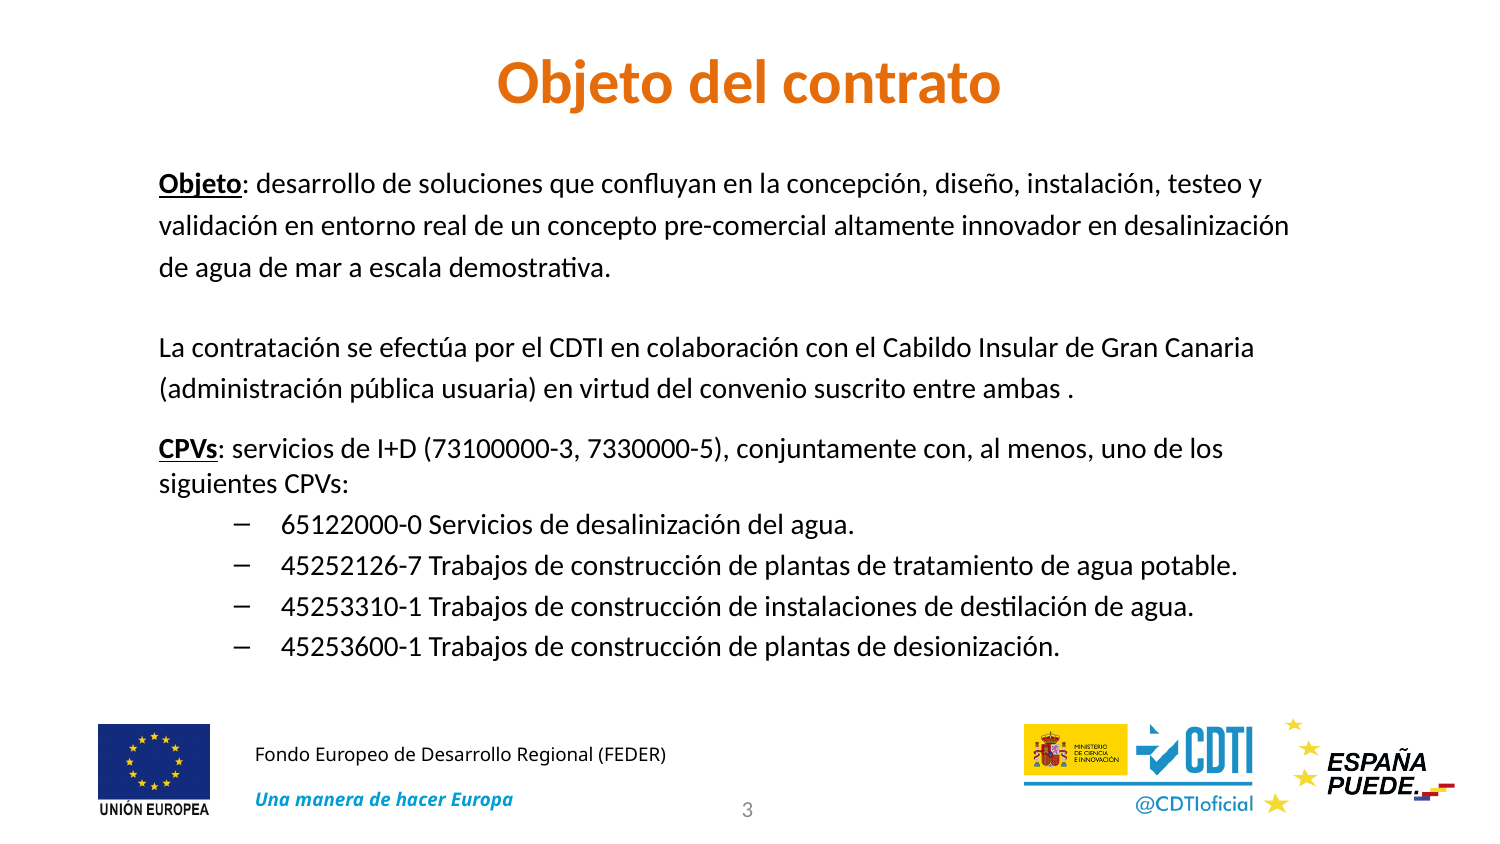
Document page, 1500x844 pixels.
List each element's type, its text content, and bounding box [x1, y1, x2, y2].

list Objeto: desarrollo de soluciones que confluyan en la concepción, diseño, instalación, testeo y validación en entorno real de un concepto pre-comercial altamente innovador en desalinización de agua de mar a escala demostrativa. La contratación se efectúa por el CDTI en colaboración con el Cabildo Insular de Gran Canaria (administración pública usuaria) en virtud del convenio suscrito entre ambas . CPVs: servicios de I+D (73100000-3, 7330000-5), conjuntamente con, al menos, uno de los siguientes CPVs: 65122000-0 Servicios de desalinización del agua. 45252126-7 Trabajos de construcción de plantas de tratamiento de agua potable. 45253310-1 Trabajos de construcción de instalaciones de destilación de agua. 45253600-1 Trabajos de construcción de plantas de desionización. [144, 150, 1310, 718]
picture [98, 724, 210, 817]
title Objeto del contrato [243, 33, 1257, 121]
picture [1261, 711, 1462, 821]
picture [1024, 724, 1257, 817]
